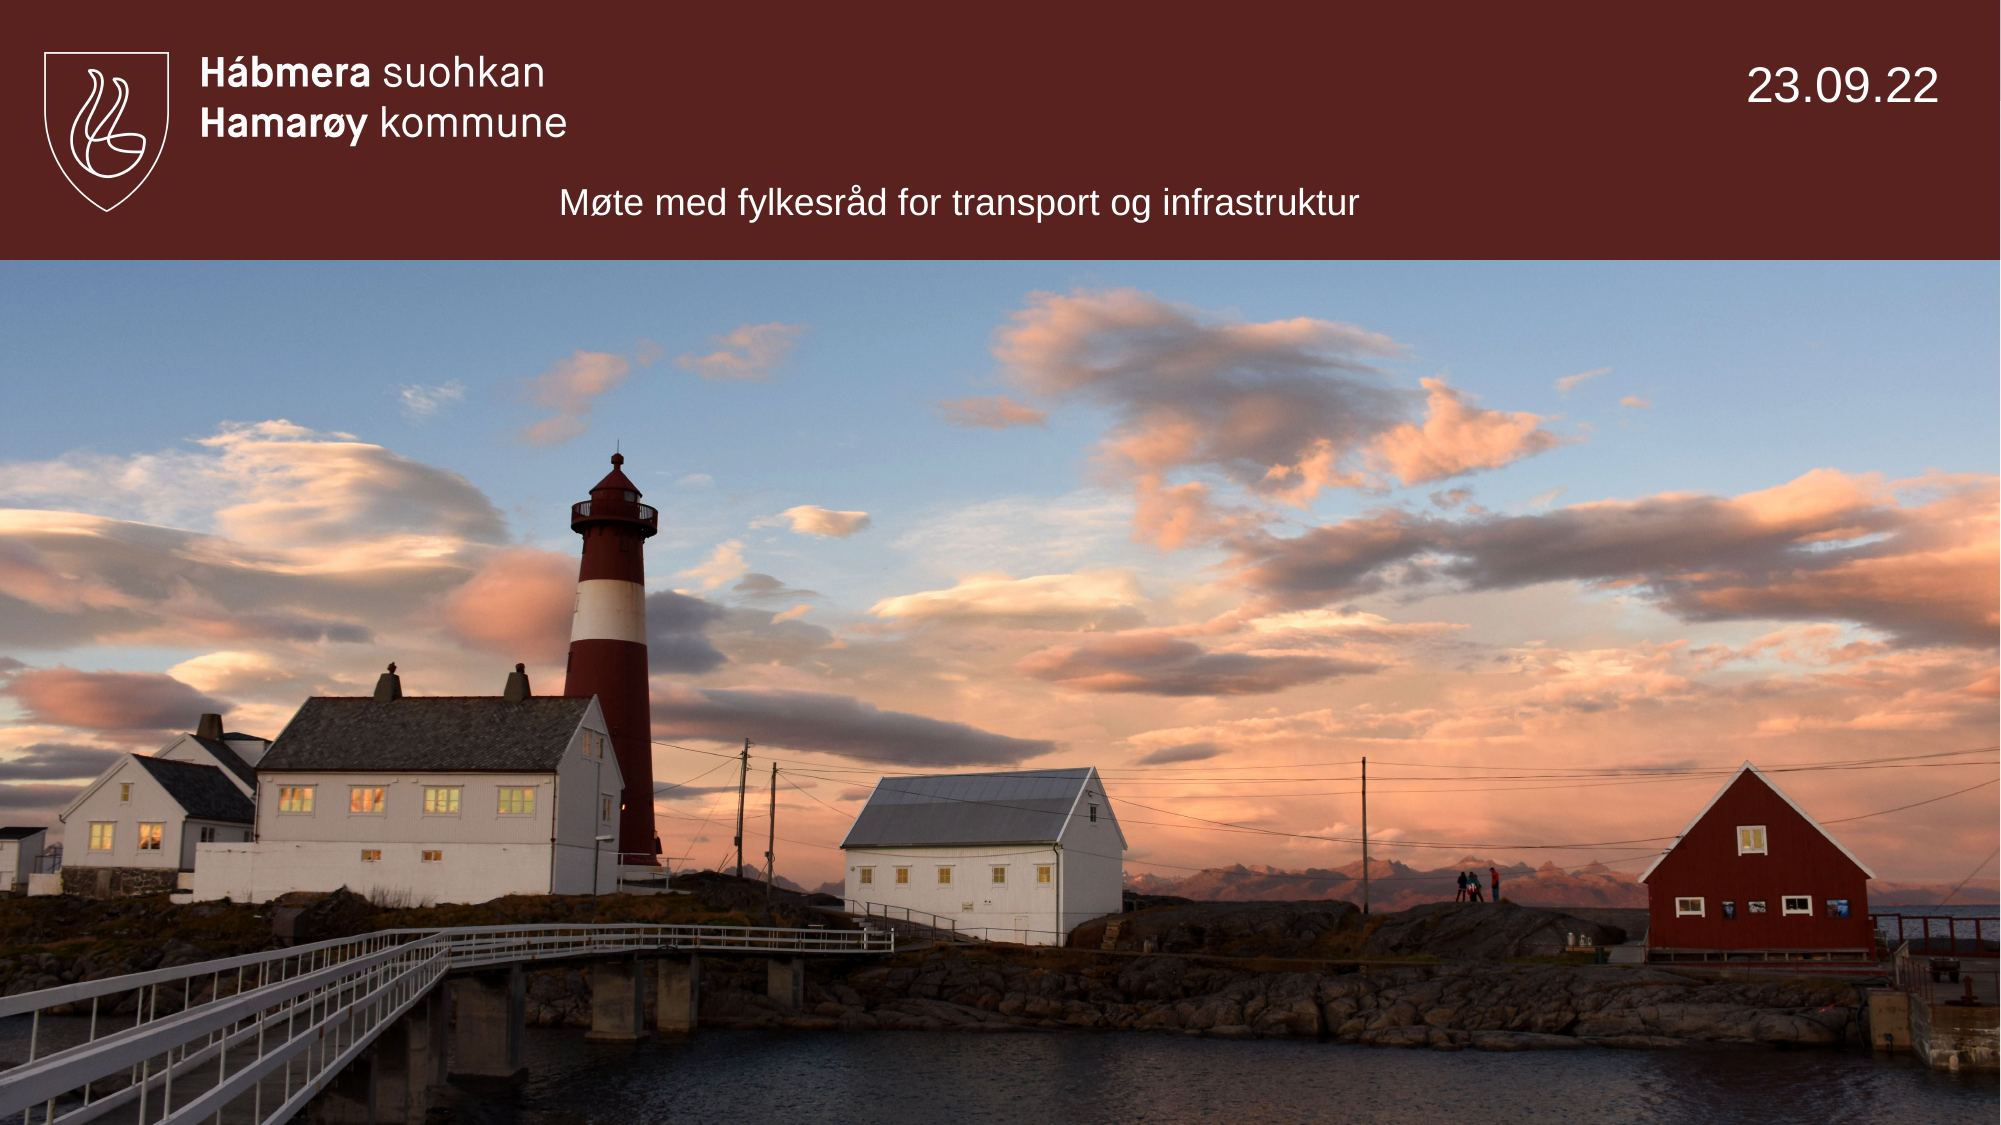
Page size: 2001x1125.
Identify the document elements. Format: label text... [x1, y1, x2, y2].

picture [44, 52, 566, 212]
text_box Møte med fylkesråd for transport og infrastruktur [543, 170, 1913, 231]
picture [0, 260, 2001, 1125]
list 23.09.22 [1576, 52, 1956, 117]
